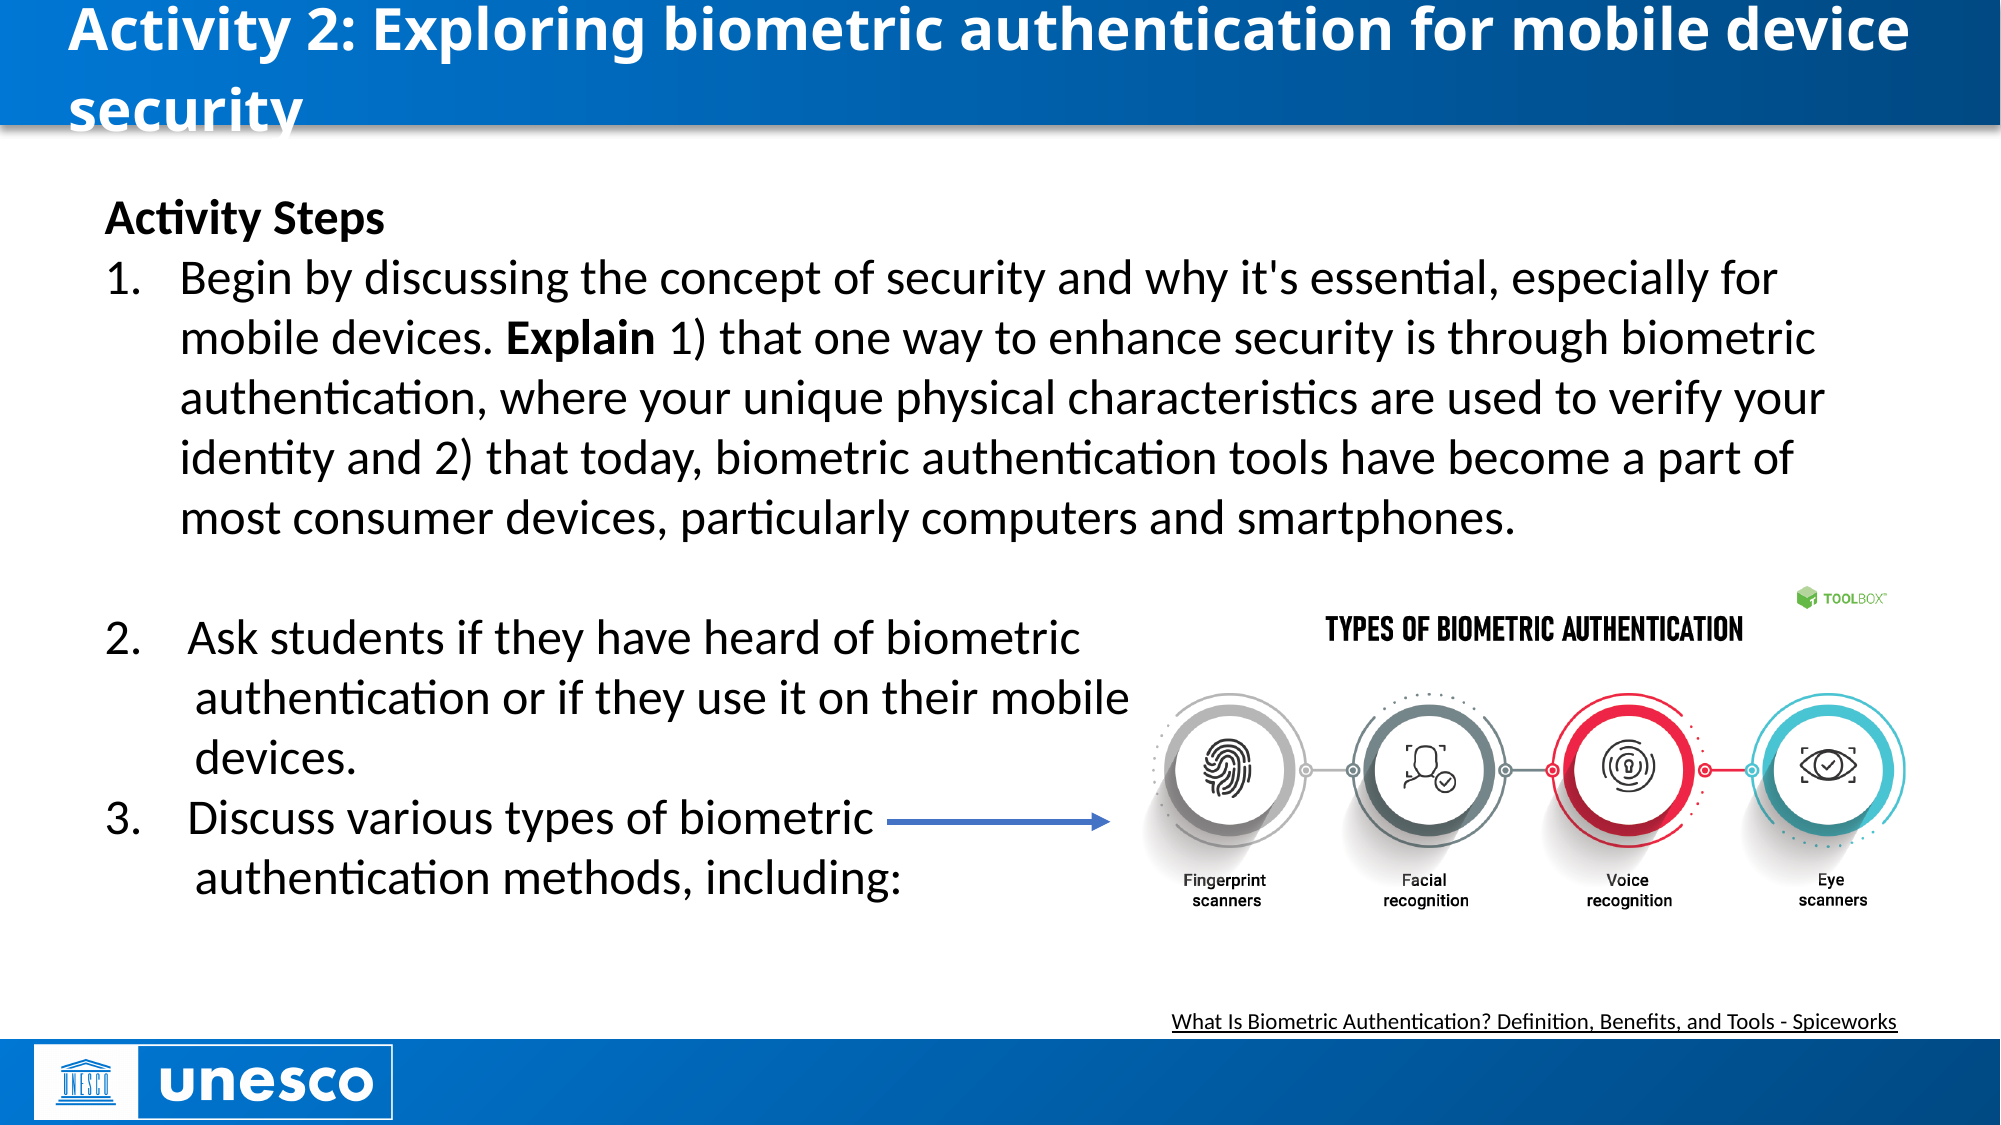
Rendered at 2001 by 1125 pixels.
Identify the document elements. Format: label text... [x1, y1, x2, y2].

text_box Activity Steps Begin by discussing the concept of security and why it's essential, especially for mobile devices. Explain 1) that one way to enhance security is through biometric authentication, where your unique physical characteristics are used to verify your identity and 2) that today, biometric authentication tools have become a part of most consumer devices, particularly computers and smartphones. 2. Ask students if they have heard of biometric authentication or if they use it on their mobile devices. 3. Discuss various types of biometric authentication methods, including: [89, 177, 1916, 965]
picture [34, 1044, 393, 1120]
picture [1140, 563, 1916, 1000]
text_box What Is Biometric Authentication? Definition, Benefits, and Tools - Spiceworks [1156, 999, 1931, 1042]
title Activity 2: Exploring biometric authentication for mobile device security [69, 24, 1931, 100]
